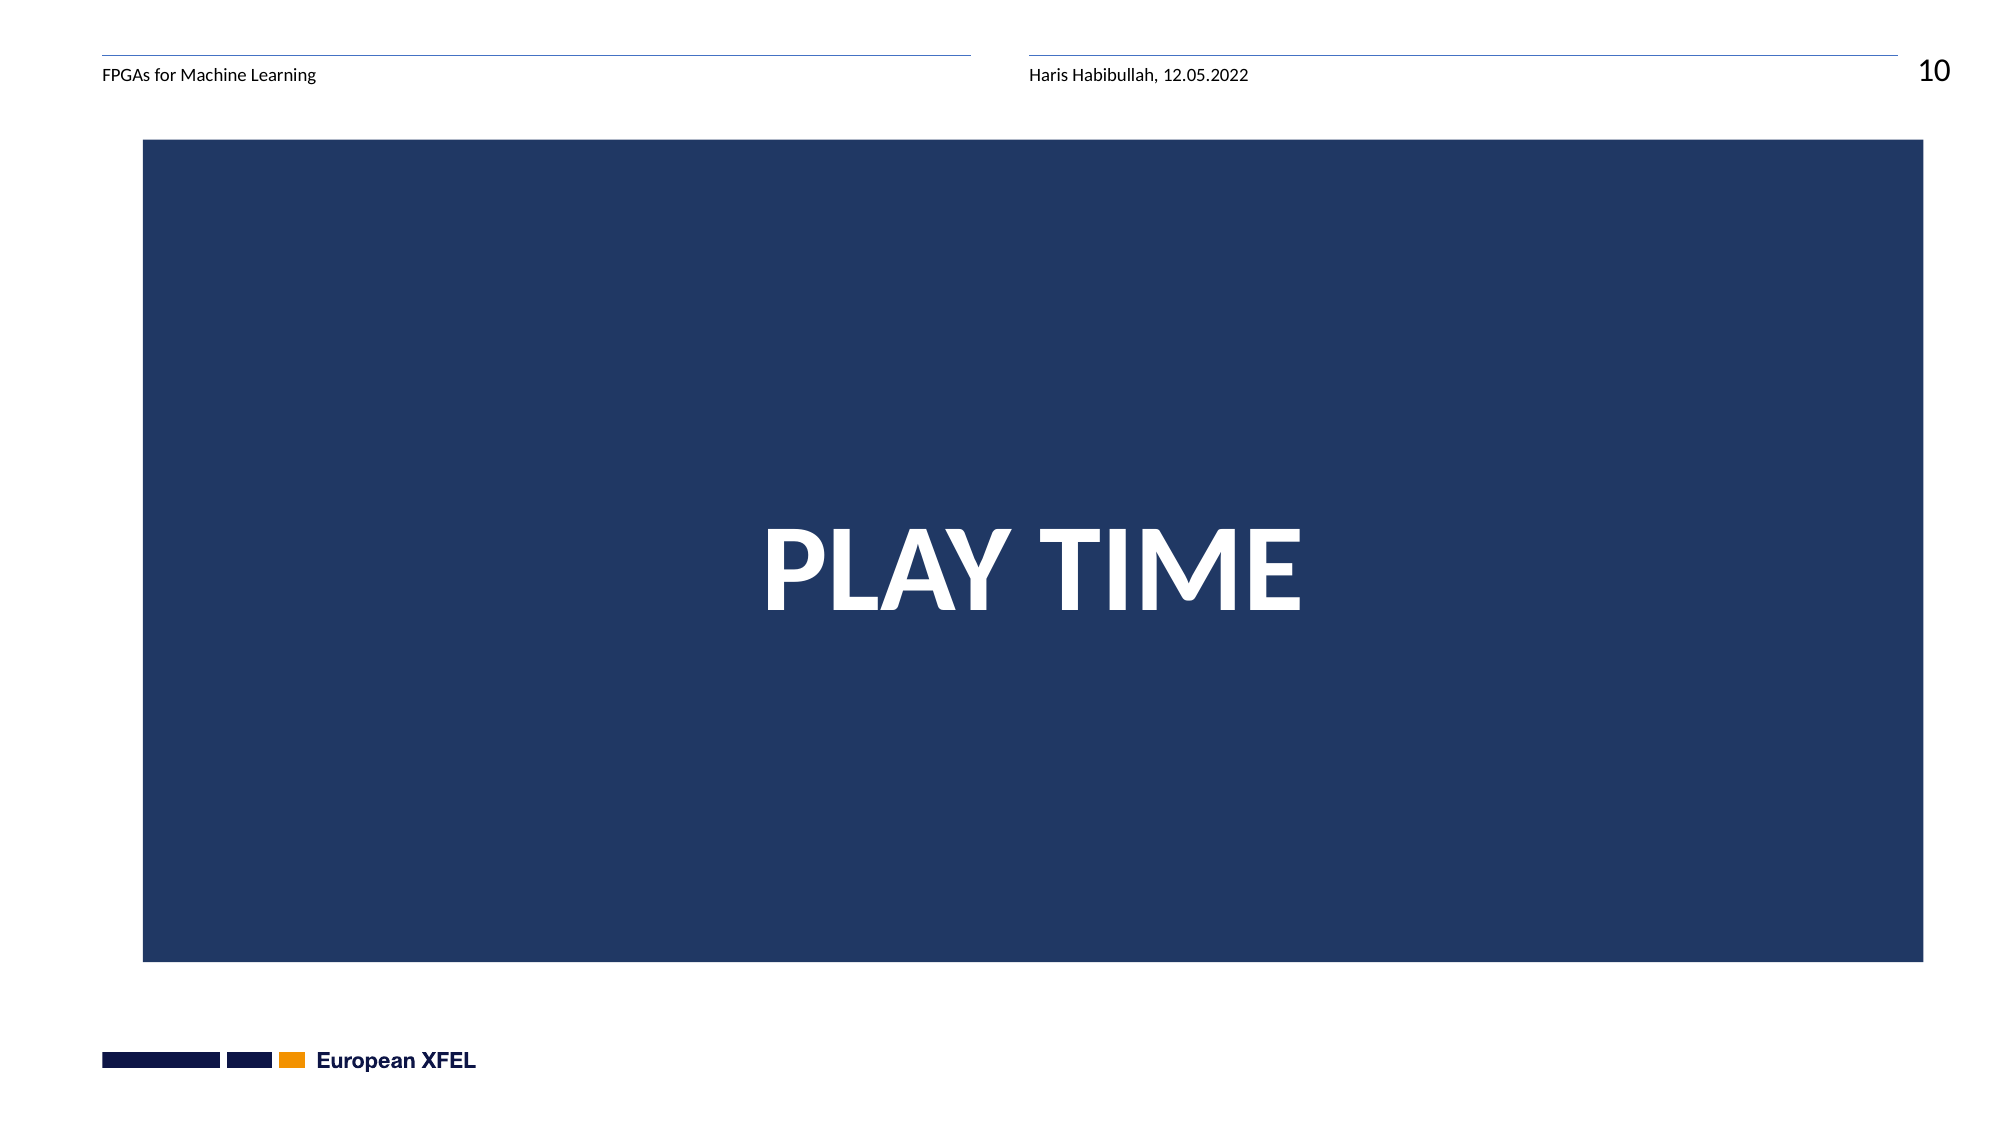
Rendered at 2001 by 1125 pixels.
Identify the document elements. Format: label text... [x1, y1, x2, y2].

text_box PLAY TIME [142, 139, 1924, 963]
